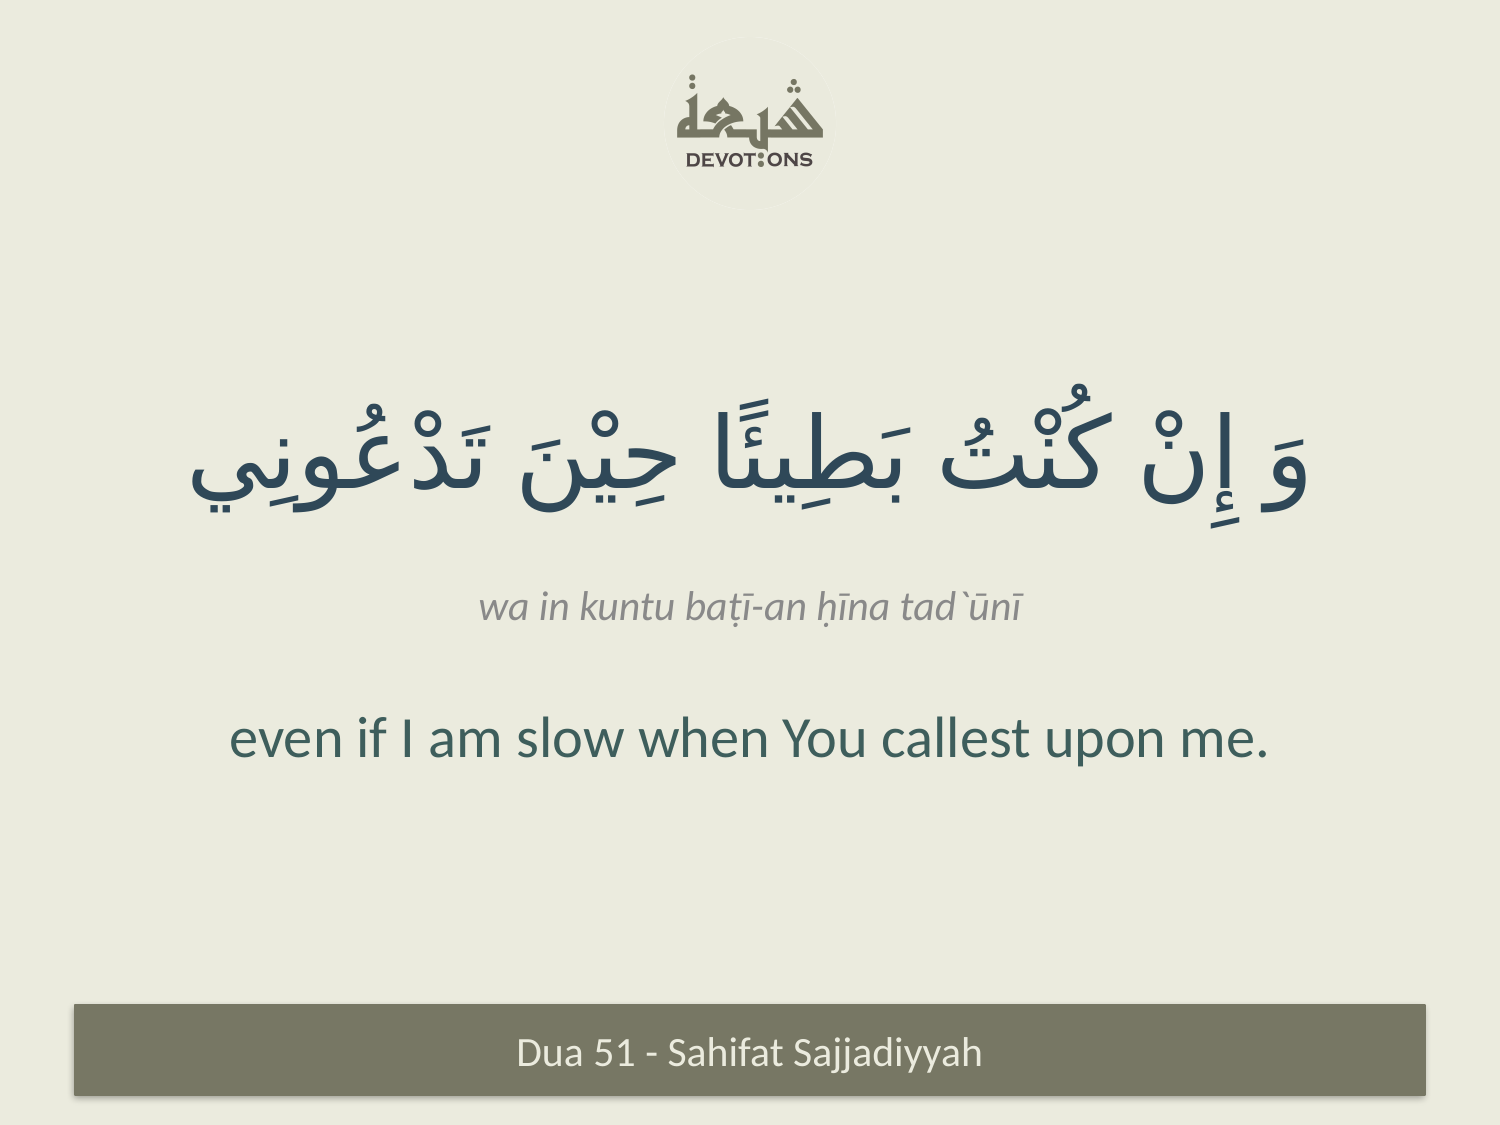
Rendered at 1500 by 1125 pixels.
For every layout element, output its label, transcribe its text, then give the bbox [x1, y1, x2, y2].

picture [656, 29, 844, 218]
text_box [74, 1004, 1426, 1096]
text_box Dua 51 - Sahifat Sajjadiyyah [501, 1017, 999, 1083]
text_box وَ إِنْ كُنْتُ بَطِيئًا حِيْنَ تَدْعُونِي wa in kuntu baṭī-an ḥīna tad`ūnī even if I am slow when You callest upon me. [74, 381, 1425, 776]
